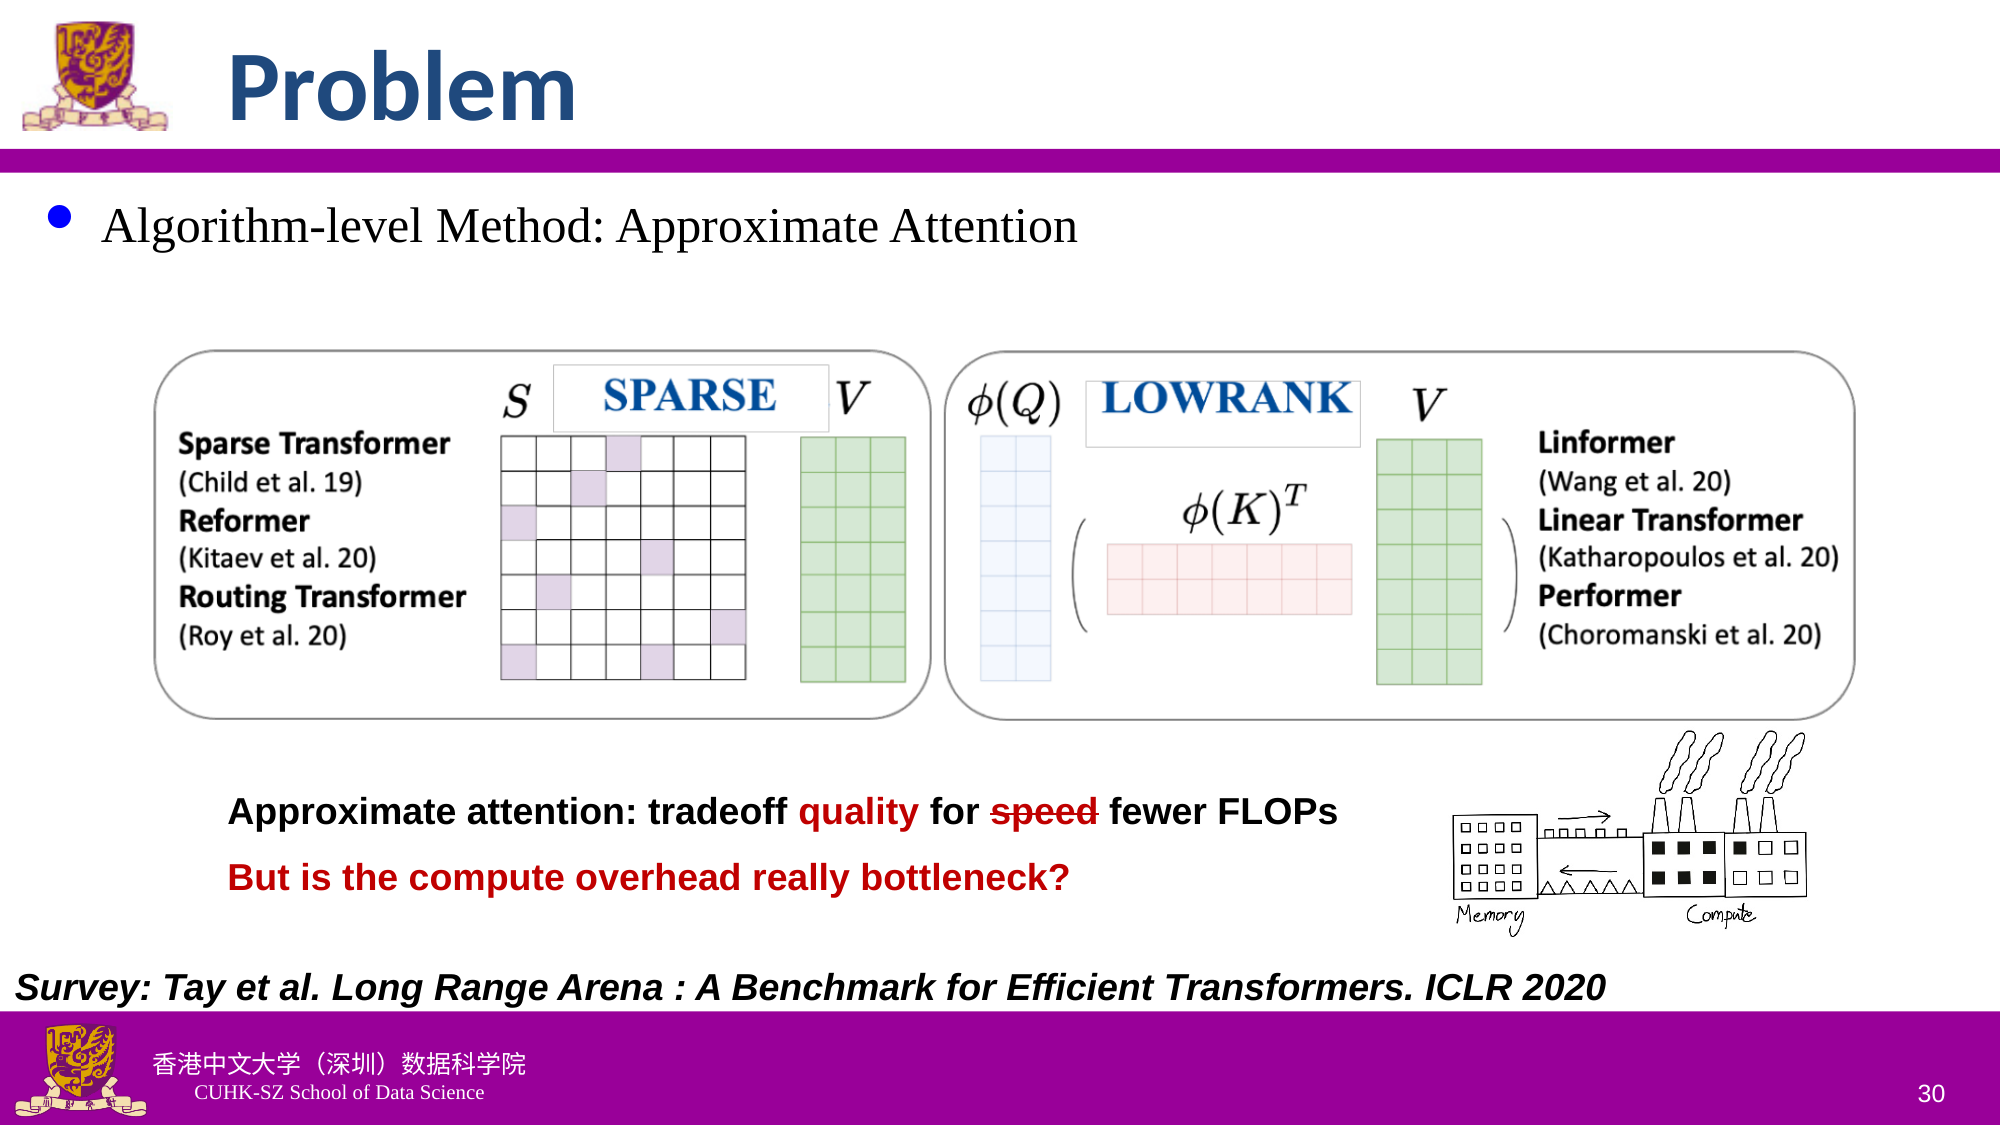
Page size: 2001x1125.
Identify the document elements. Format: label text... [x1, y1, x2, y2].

text_box Survey: Tay et al. Long Range Arena : A Benchmark for Efficient Transformers. ICLR 2020 [0, 955, 1766, 1015]
text_box Approximate attention: tradeoff quality for speed fewer FLOPs [212, 779, 1442, 840]
picture [21, 20, 173, 131]
picture [137, 336, 1863, 941]
slide_number 30 [1493, 1070, 1961, 1125]
picture [14, 1023, 149, 1117]
title Problem [212, 23, 1898, 138]
list Algorithm-level Method: Approximate Attention [29, 184, 1901, 947]
text_box But is the compute overhead really bottleneck? [212, 845, 1442, 906]
